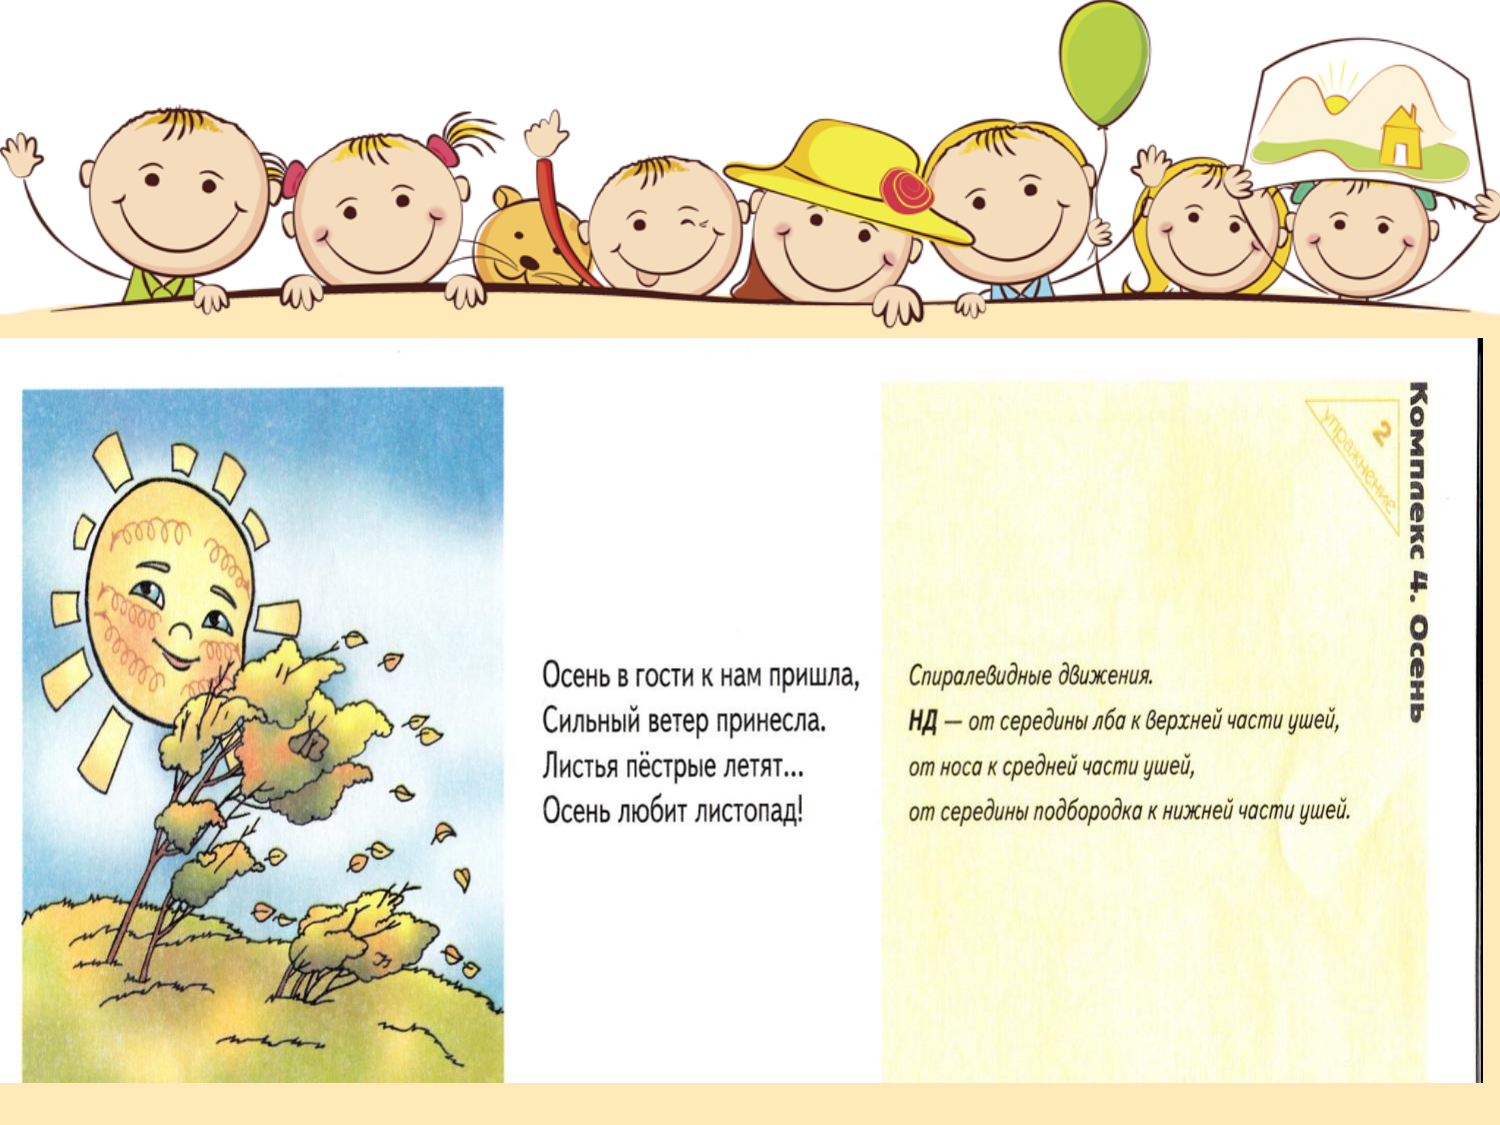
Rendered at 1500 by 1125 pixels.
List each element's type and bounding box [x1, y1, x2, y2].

list [0, 337, 1483, 1083]
picture [0, 0, 1500, 1125]
